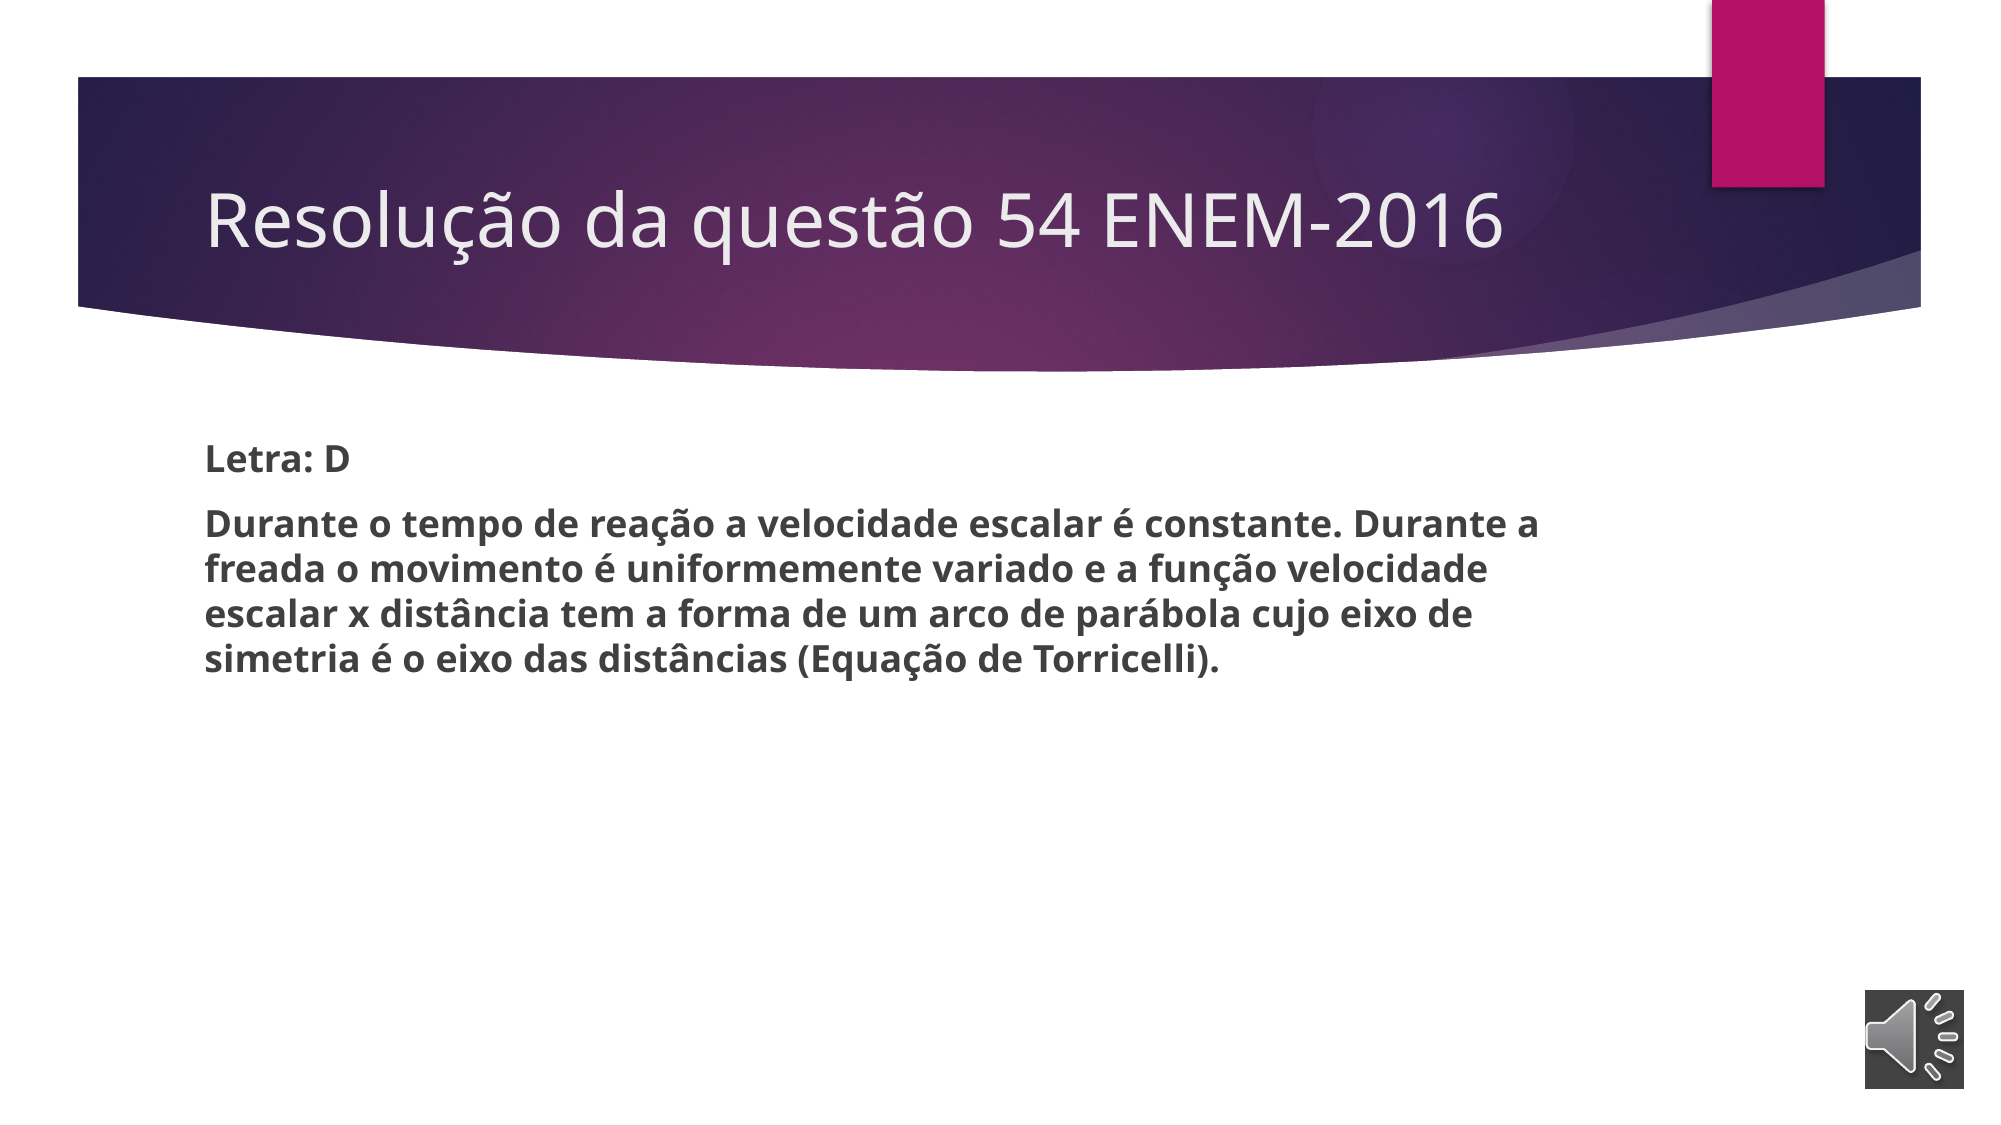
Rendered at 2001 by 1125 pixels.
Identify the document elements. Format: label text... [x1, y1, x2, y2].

list Letra: D Durante o tempo de reação a velocidade escalar é constante. Durante a freada o movimento é uniformemente variado e a função velocidade escalar x distância tem a forma de um arco de parábola cujo eixo de simetria é o eixo das distâncias (Equação de Torricelli). [189, 427, 1638, 988]
picture [1864, 989, 1965, 1090]
title Resolução da questão 54 ENEM-2016 [189, 159, 1627, 276]
